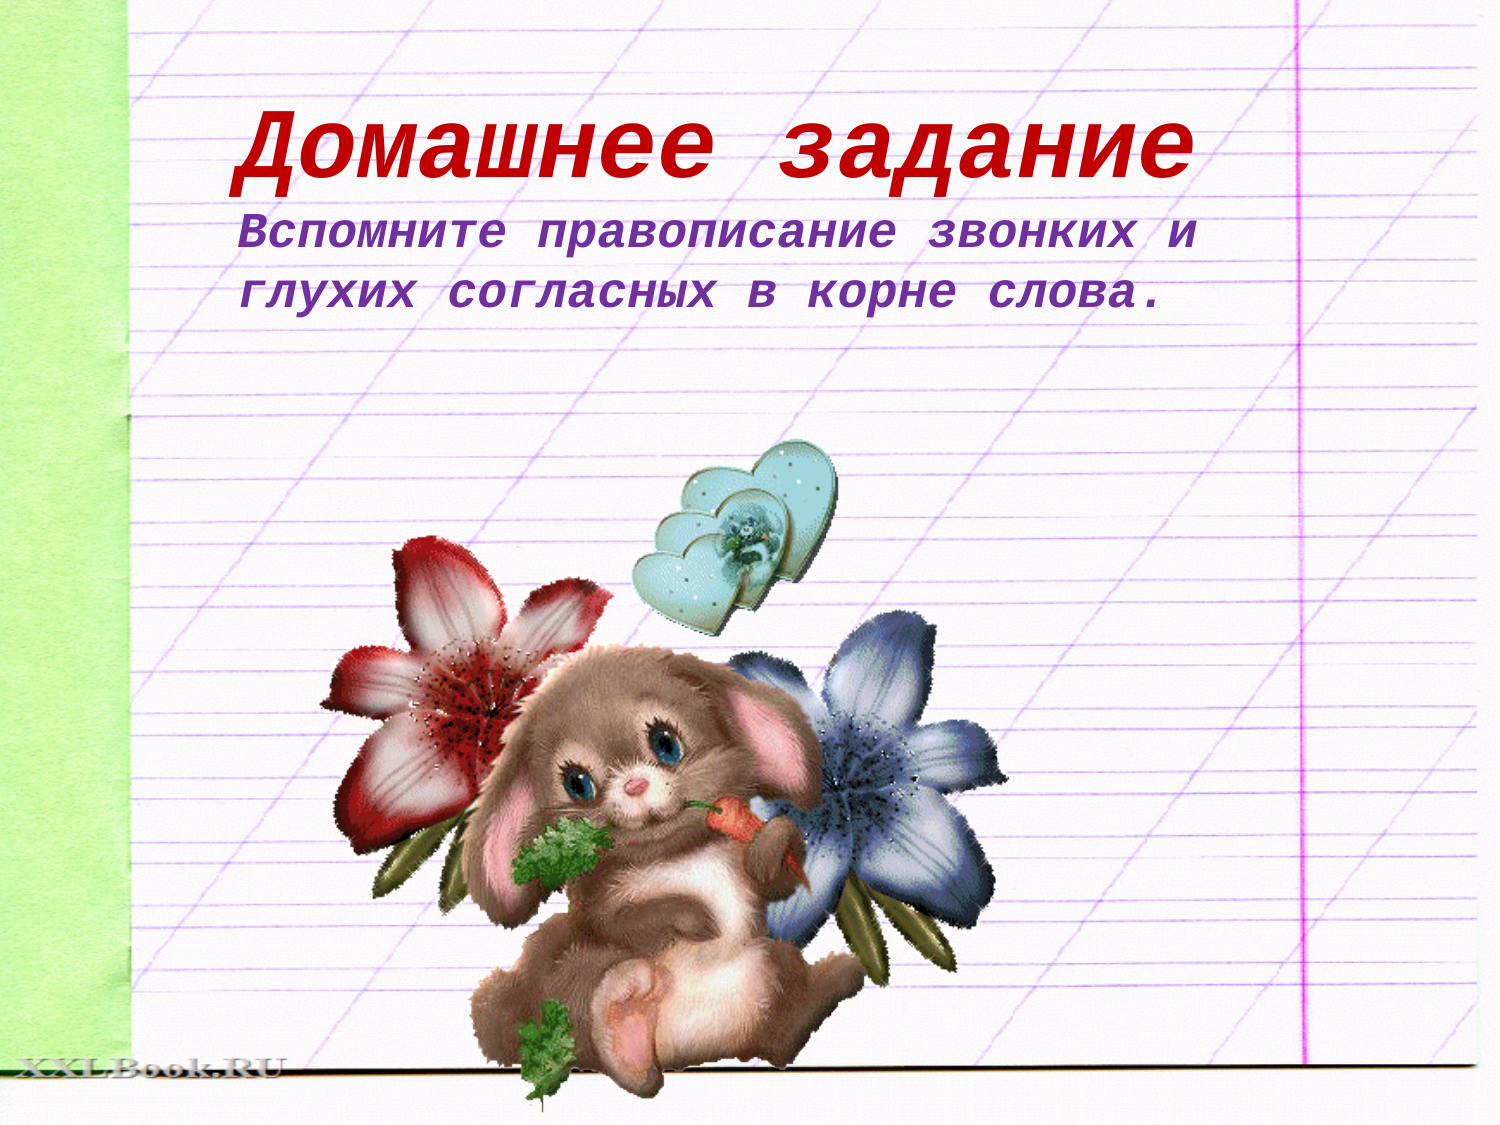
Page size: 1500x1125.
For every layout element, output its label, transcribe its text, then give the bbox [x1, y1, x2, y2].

picture [0, 0, 1500, 1125]
text_box Домашнее задание Вспомните правописание звонких и глухих согласных в корне слова. [222, 70, 1289, 325]
